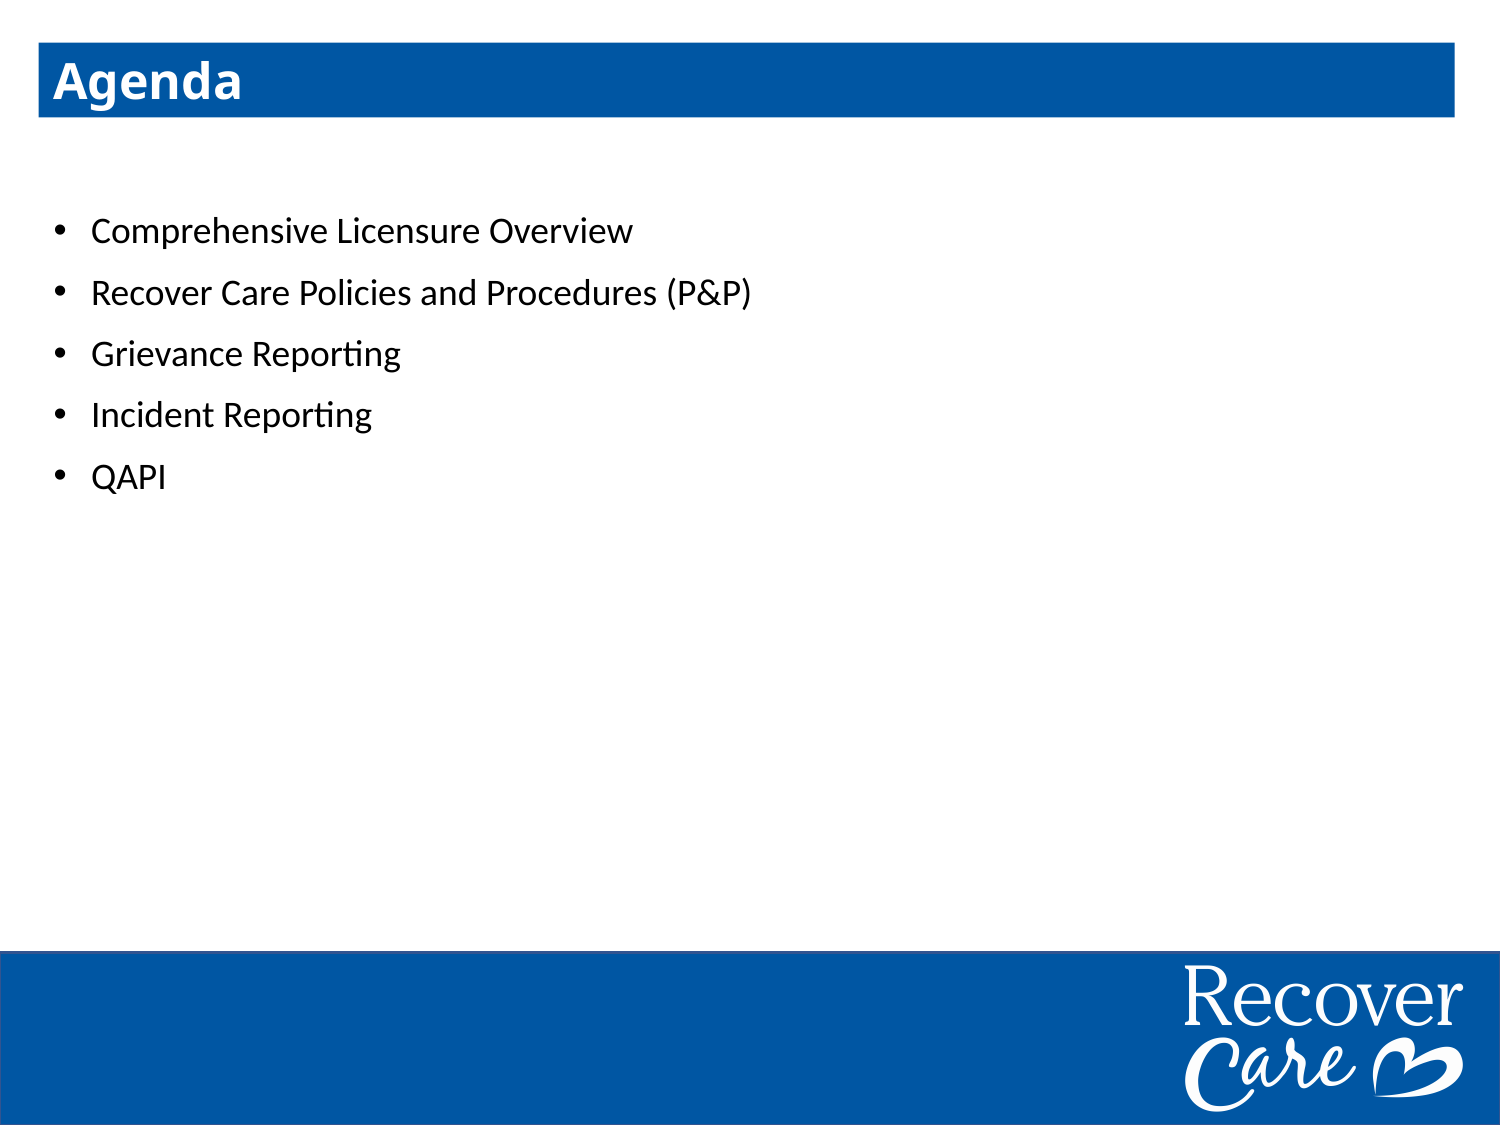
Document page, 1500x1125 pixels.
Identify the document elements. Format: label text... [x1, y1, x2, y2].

picture [1148, 946, 1500, 1125]
list Comprehensive Licensure Overview Recover Care Policies and Procedures (P&P) Grievance Reporting Incident Reporting QAPI [38, 204, 1455, 763]
text_box Agenda [38, 42, 1455, 118]
